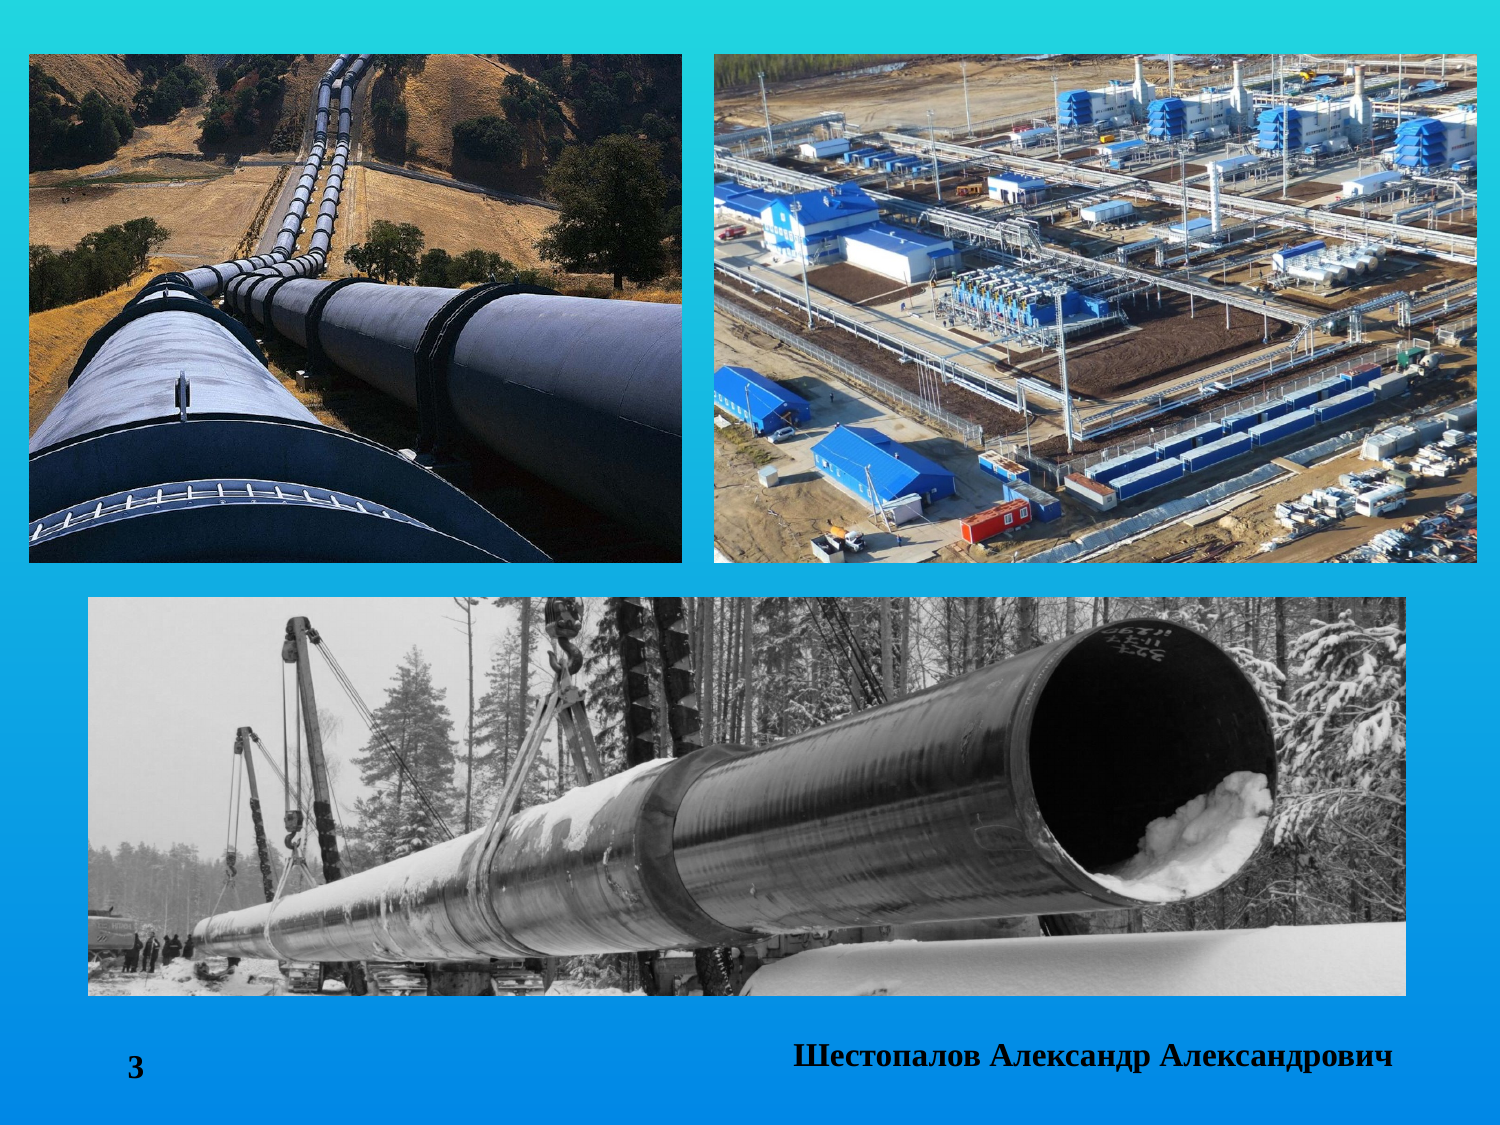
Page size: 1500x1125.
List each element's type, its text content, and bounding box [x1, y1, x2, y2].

picture [0, 54, 1500, 562]
picture [88, 598, 1406, 996]
footer Шестопалов Александр Александрович [761, 1023, 1426, 1084]
slide_number 3 [41, 1035, 160, 1095]
picture [83, 891, 87, 902]
